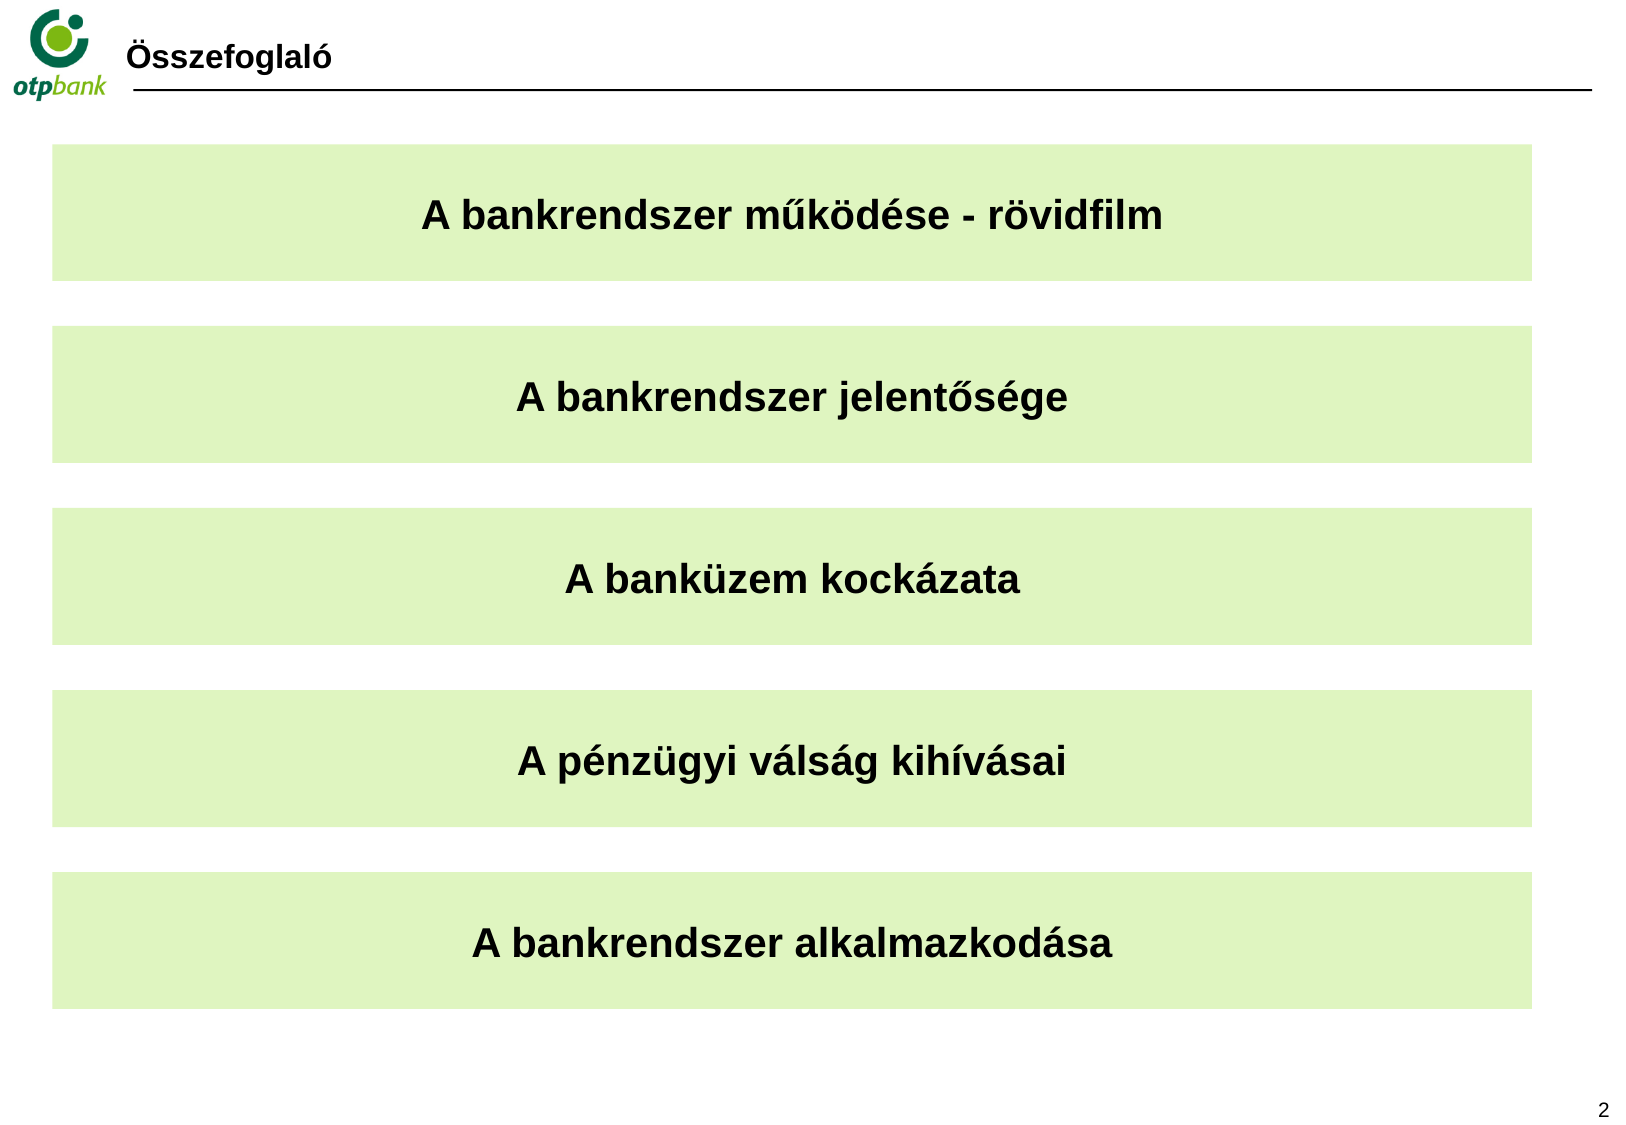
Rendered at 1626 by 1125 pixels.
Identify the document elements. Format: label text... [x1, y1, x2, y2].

text_box A pénzügyi válság kihívásai [50, 688, 1534, 829]
text_box A bankrendszer alkalmazkodása [50, 870, 1534, 1011]
picture [9, 0, 108, 102]
slide_number 1 [1498, 1093, 1625, 1125]
title Összefoglaló [125, 23, 1625, 77]
text_box A banküzem kockázata [50, 506, 1534, 647]
text_box A bankrendszer működése - rövidfilm [50, 142, 1534, 283]
text_box A bankrendszer jelentősége [50, 324, 1534, 465]
